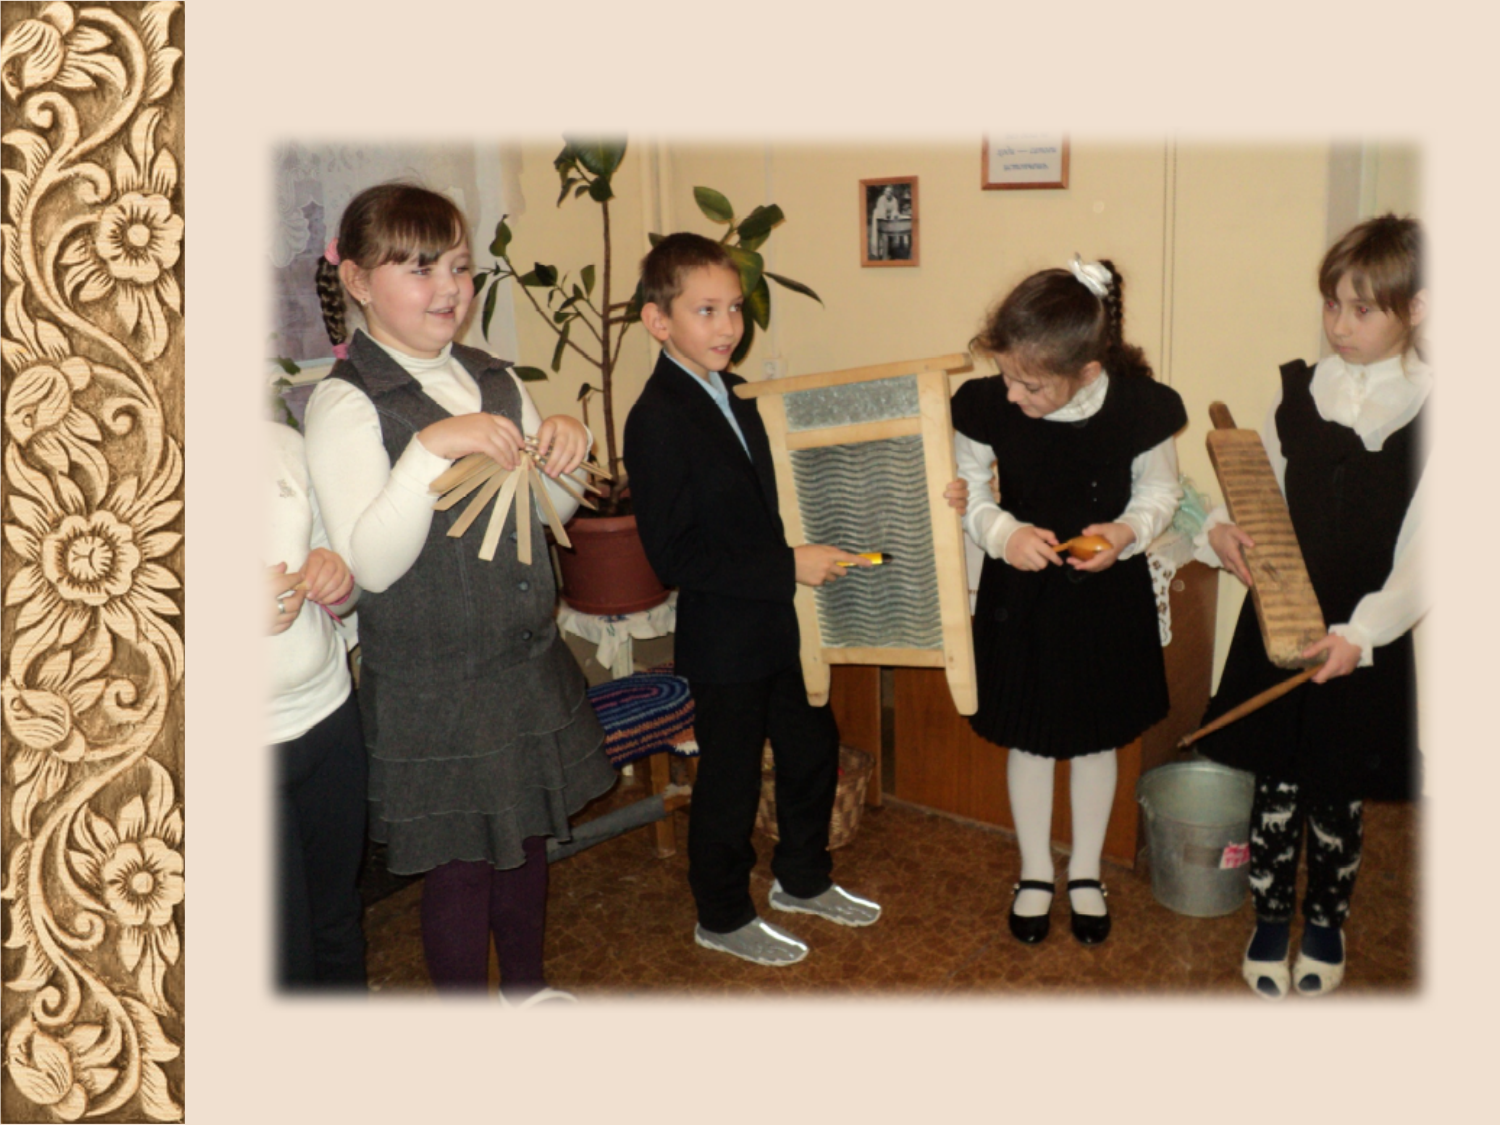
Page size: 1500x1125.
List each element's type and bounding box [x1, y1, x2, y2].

list [257, 126, 1439, 1013]
picture [1, 1, 184, 1123]
